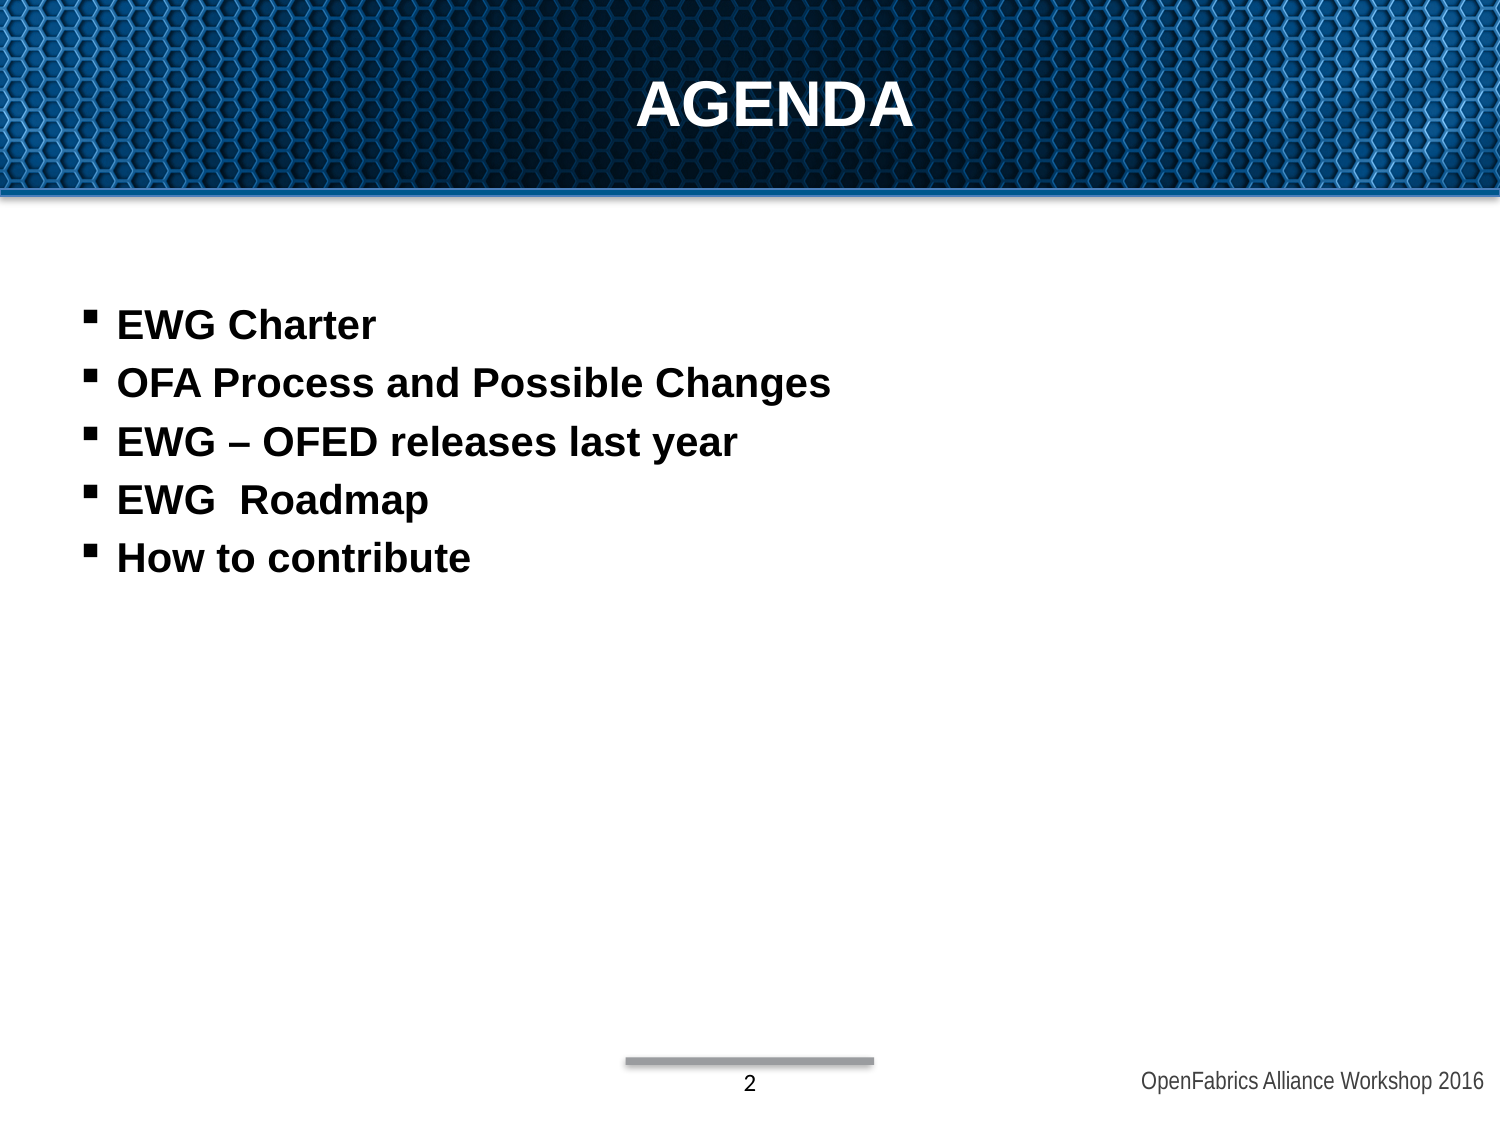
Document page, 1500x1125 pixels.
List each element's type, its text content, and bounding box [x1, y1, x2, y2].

slide_number 2 [575, 1051, 925, 1112]
picture [0, 197, 1500, 1125]
picture [0, 0, 1500, 188]
list EWG Charter OFA Process and Possible Changes EWG – OFED releases last year EWG Roadmap How to contribute [64, 290, 1415, 1080]
text_box Agenda [99, 66, 1450, 136]
